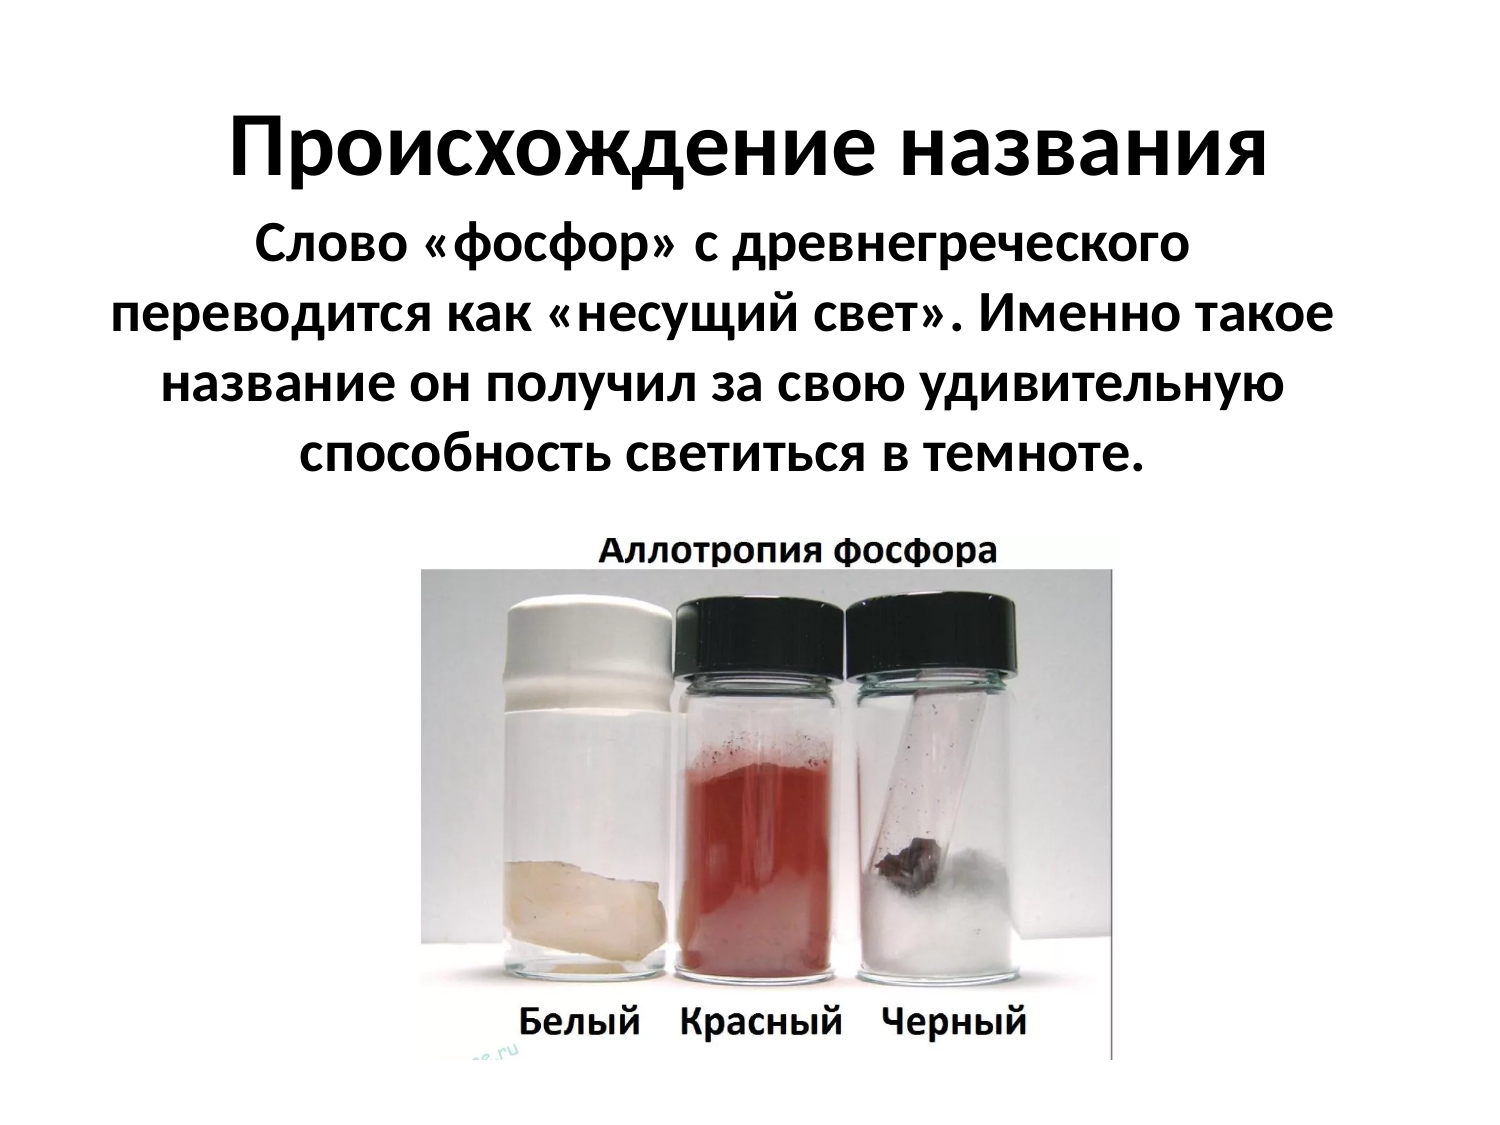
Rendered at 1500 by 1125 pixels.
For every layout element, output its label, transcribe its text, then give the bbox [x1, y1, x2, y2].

title Происхождение названия [75, 45, 1425, 233]
picture [419, 538, 1117, 1061]
text_box Слово «фосфор» с древнегреческого переводится как «несущий свет». Именно такое название он получил за свою удивительную способность светиться в темноте. [91, 196, 1355, 491]
